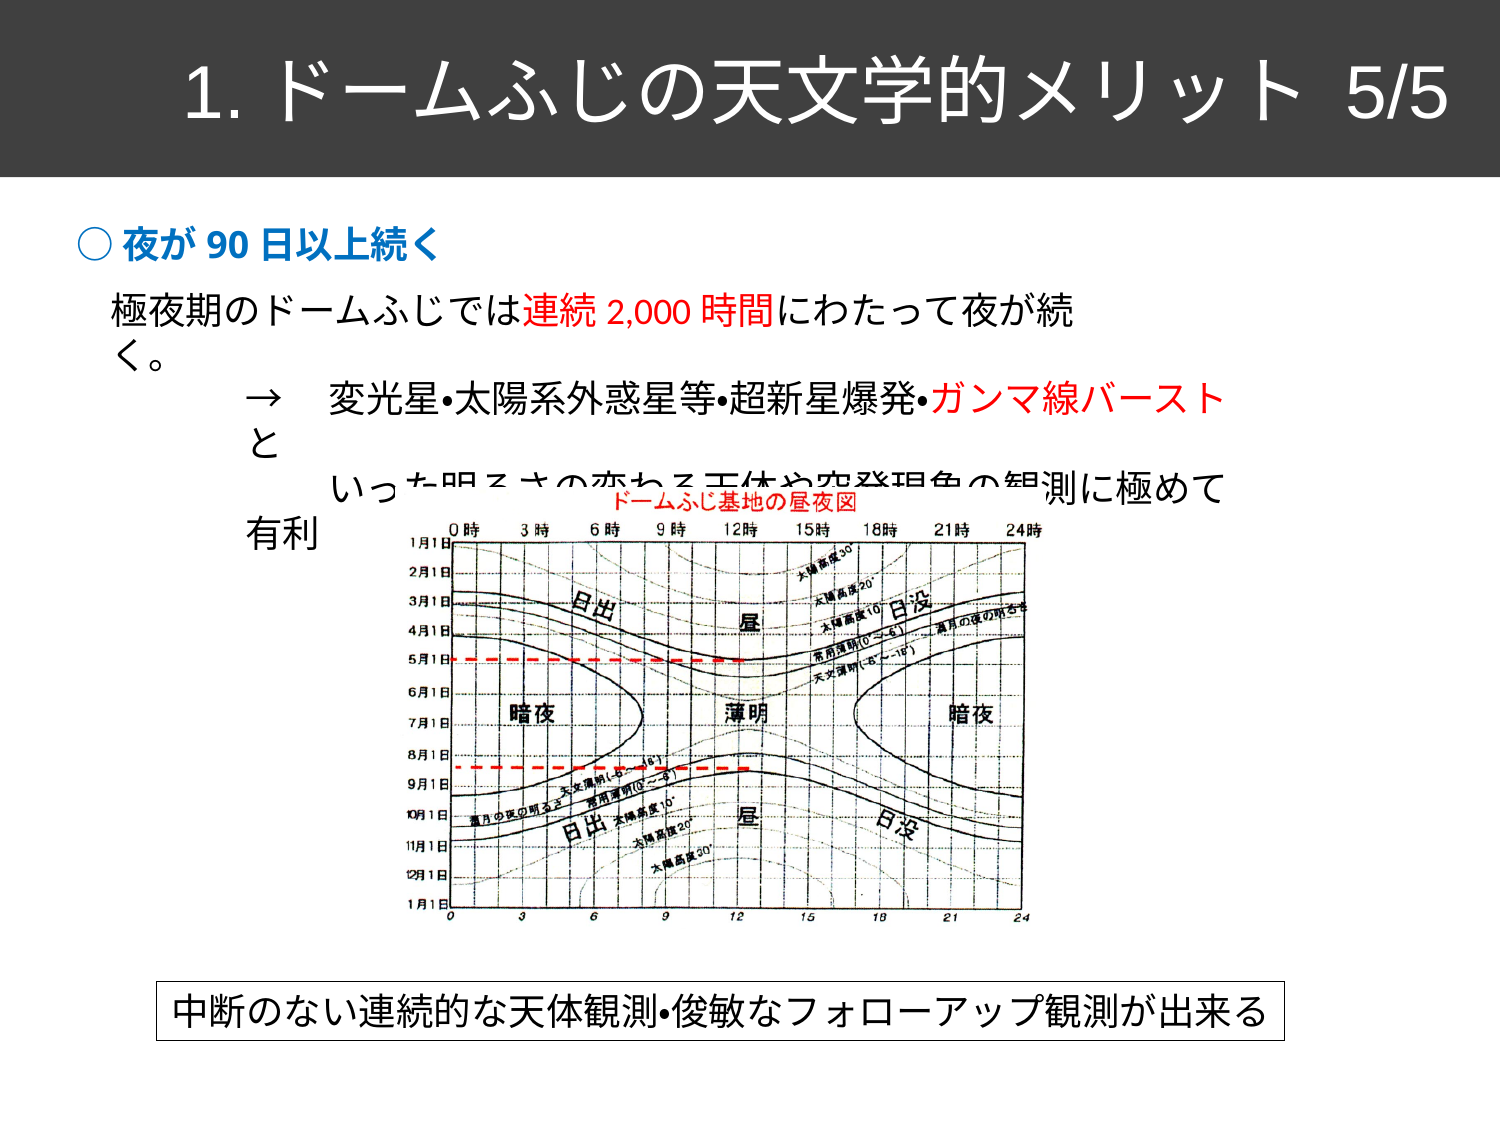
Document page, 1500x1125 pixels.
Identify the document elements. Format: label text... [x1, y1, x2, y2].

text_box ○夜が90日以上続く [61, 213, 461, 274]
text_box → 変光星・太陽系外惑星等・超新星爆発・ガンマ線バーストと いった明るさの変わる天体や突発現象の観測に極めて有利 [230, 367, 1270, 563]
text_box 中断のない連続的な天体観測・俊敏なフォローアップ観測が出来る [156, 981, 1285, 1041]
text_box 極夜期のドームふじでは連続2,000時間にわたって夜が続く。 [95, 279, 1093, 384]
text_box 1.ドームふじの天文学的メリット 5/5 [0, 0, 1500, 179]
picture [395, 486, 1046, 929]
